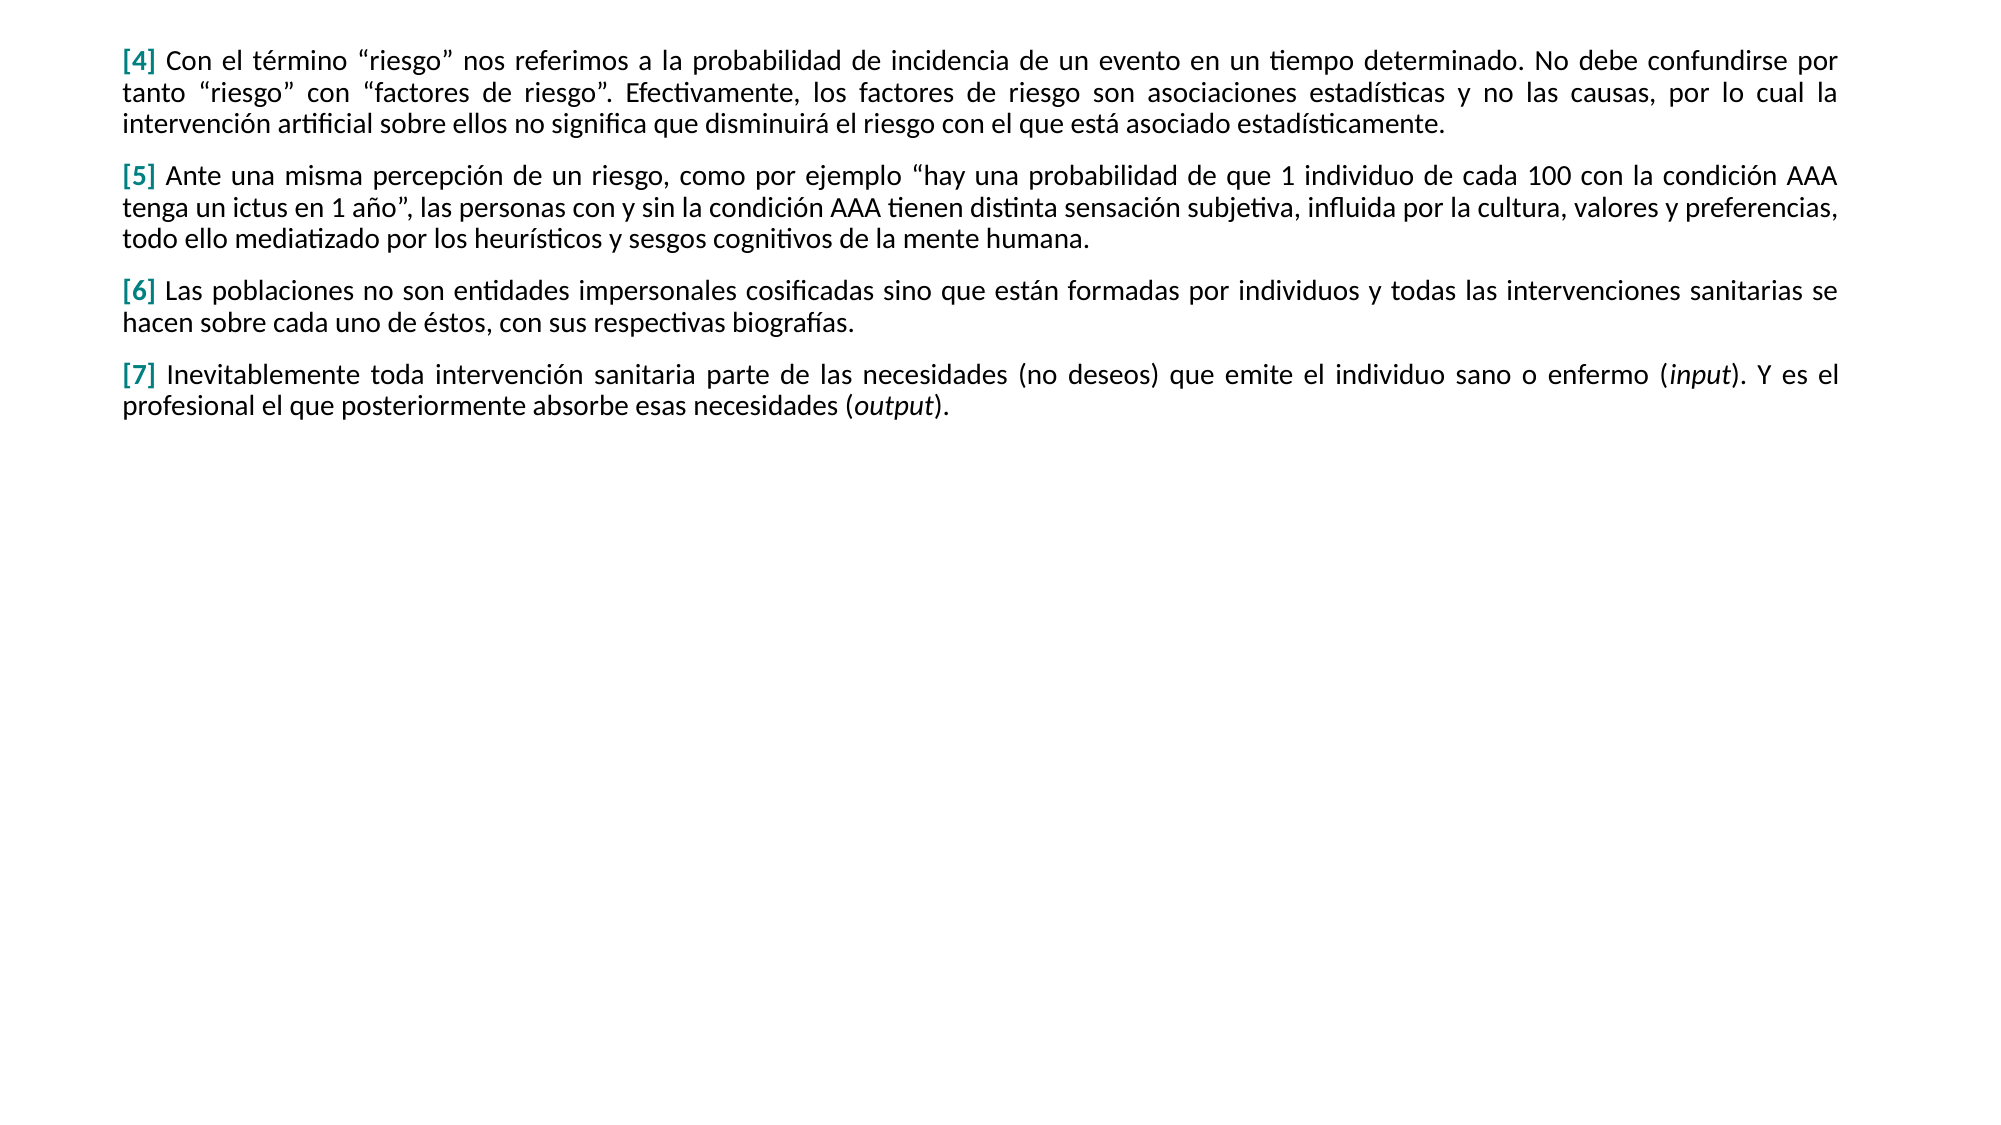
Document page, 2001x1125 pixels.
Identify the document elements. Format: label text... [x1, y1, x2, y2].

text_box [4] Con el término “riesgo” nos referimos a la probabilidad de incidencia de un evento en un tiempo determinado. No debe confundirse por tanto “riesgo” con “factores de riesgo”. Efectivamente, los factores de riesgo son asociaciones estadísticas y no las causas, por lo cual la intervención artificial sobre ellos no significa que disminuirá el riesgo con el que está asociado estadísticamente. [5] Ante una misma percepción de un riesgo, como por ejemplo “hay una probabilidad de que 1 individuo de cada 100 con la condición AAA tenga un ictus en 1 año”, las personas con y sin la condición AAA tienen distinta sensación subjetiva, influida por la cultura, valores y preferencias, todo ello mediatizado por los heurísticos y sesgos cognitivos de la mente humana. [6] Las poblaciones no son entidades impersonales cosificadas sino que están formadas por individuos y todas las intervenciones sanitarias se hacen sobre cada uno de éstos, con sus respectivas biografías. [7] Inevitablemente toda intervención sanitaria parte de las necesidades (no deseos) que emite el individuo sano o enfermo (input). Y es el profesional el que posteriormente absorbe esas necesidades (output). [107, 38, 1855, 732]
